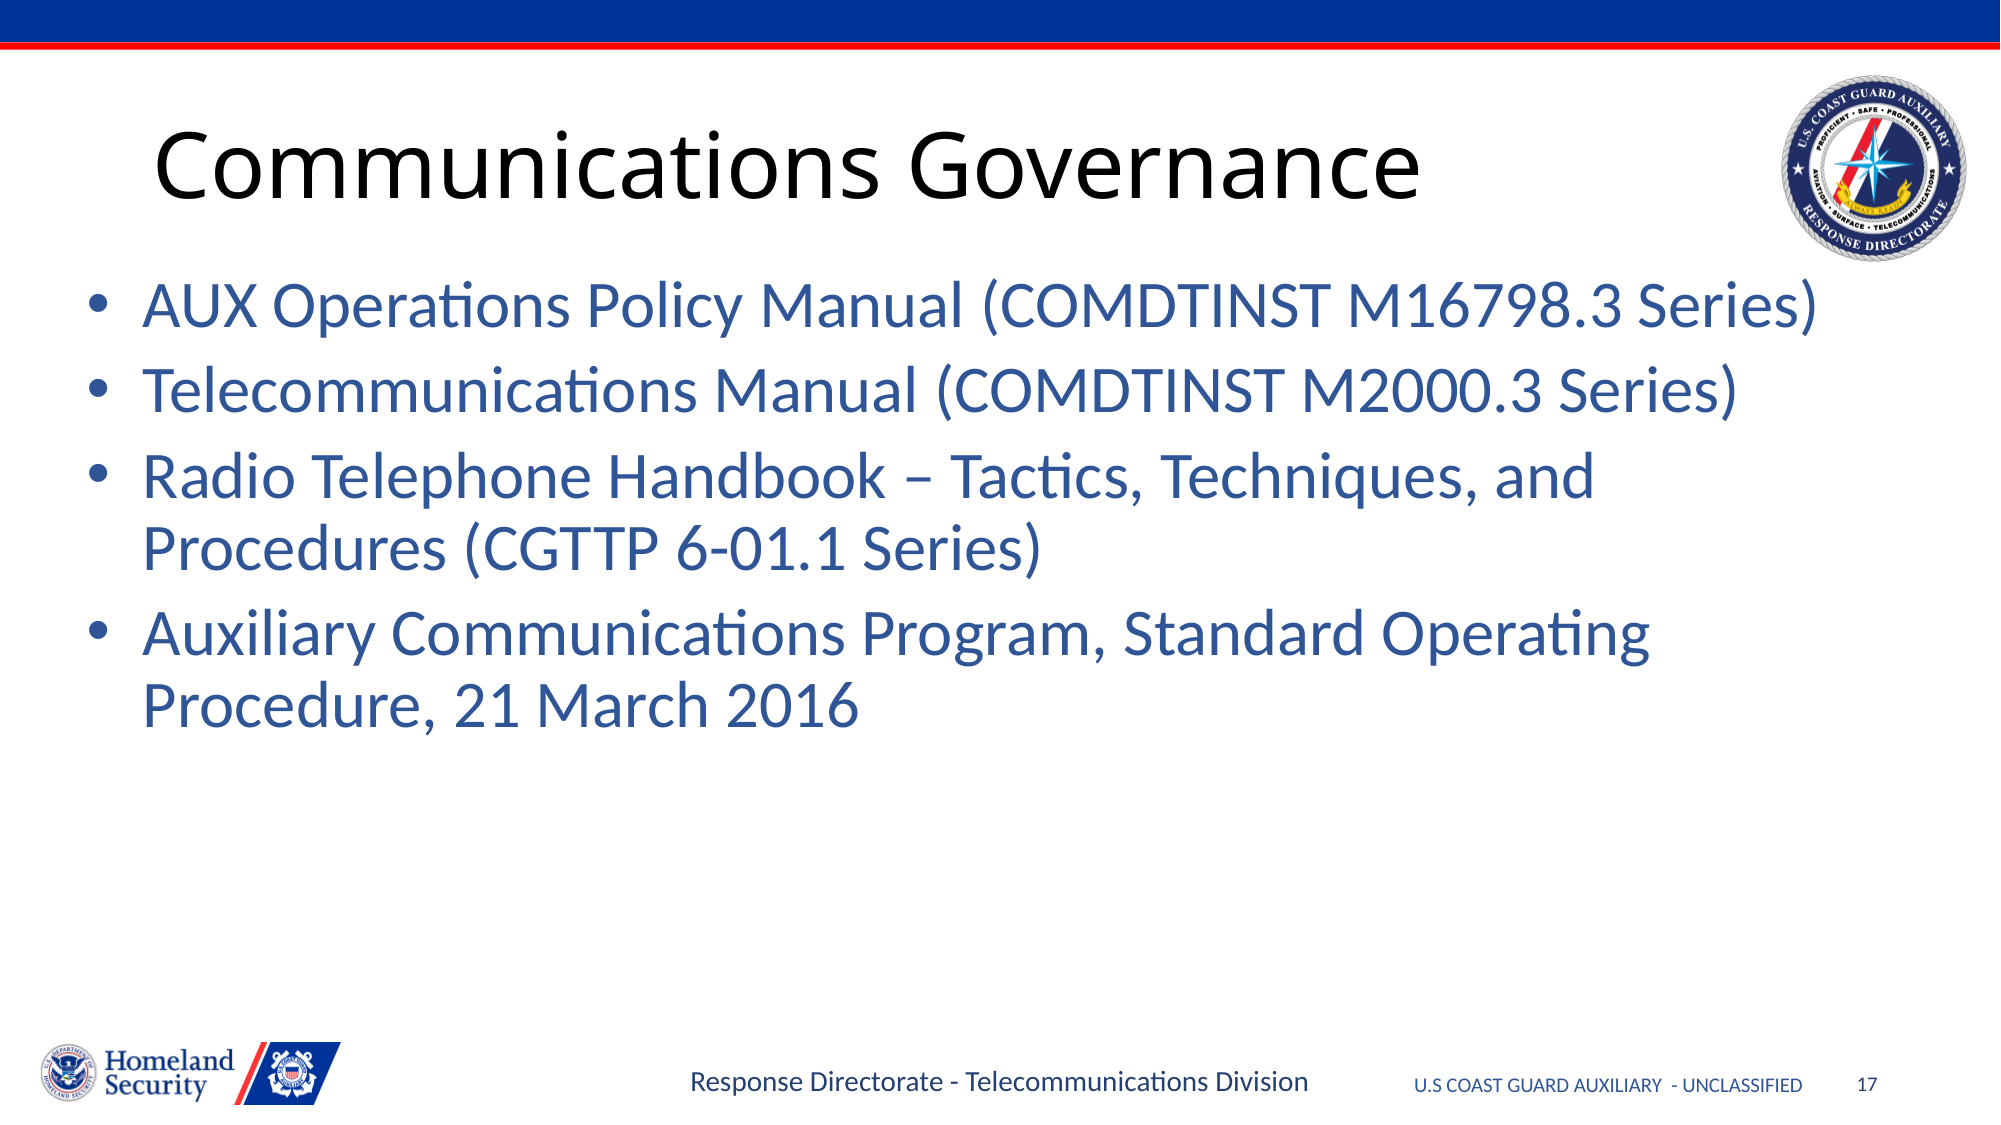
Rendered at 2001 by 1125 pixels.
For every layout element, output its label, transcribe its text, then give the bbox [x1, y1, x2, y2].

picture [1863, 71, 1971, 266]
footer Response Directorate - Telecommunications Division [662, 1042, 1338, 1105]
picture [39, 1042, 341, 1105]
title Communications Governance [137, 59, 1863, 262]
slide_number 17 [1821, 1063, 1893, 1105]
list AUX Operations Policy Manual (COMDTINST M16798.3 Series) Telecommunications Manual (COMDTINST M2000.3 Series) Radio Telephone Handbook – Tactics, Techniques, and Procedures (CGTTP 6-01.1 Series) Auxiliary Communications Program, Standard Operating Procedure, 21 March 2016 [71, 262, 1872, 1005]
